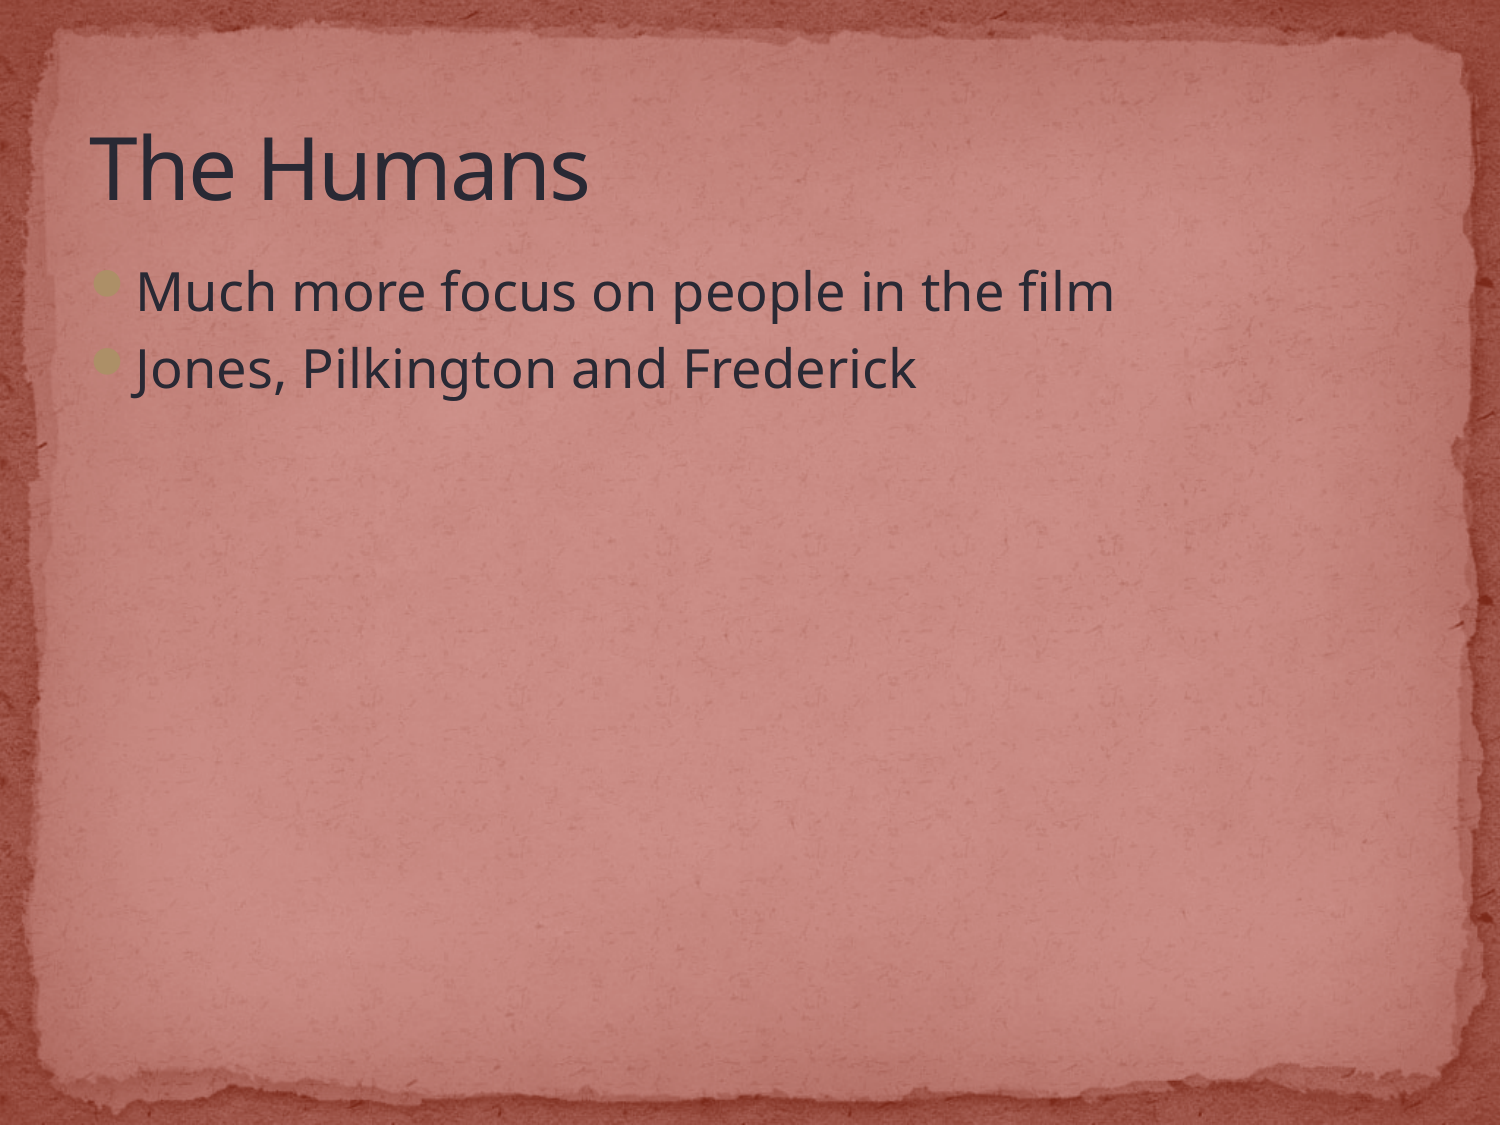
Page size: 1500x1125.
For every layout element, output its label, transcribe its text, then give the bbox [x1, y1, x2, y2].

title The Humans [74, 24, 1425, 225]
list Much more focus on people in the film Jones, Pilkington and Frederick [75, 249, 1425, 1000]
